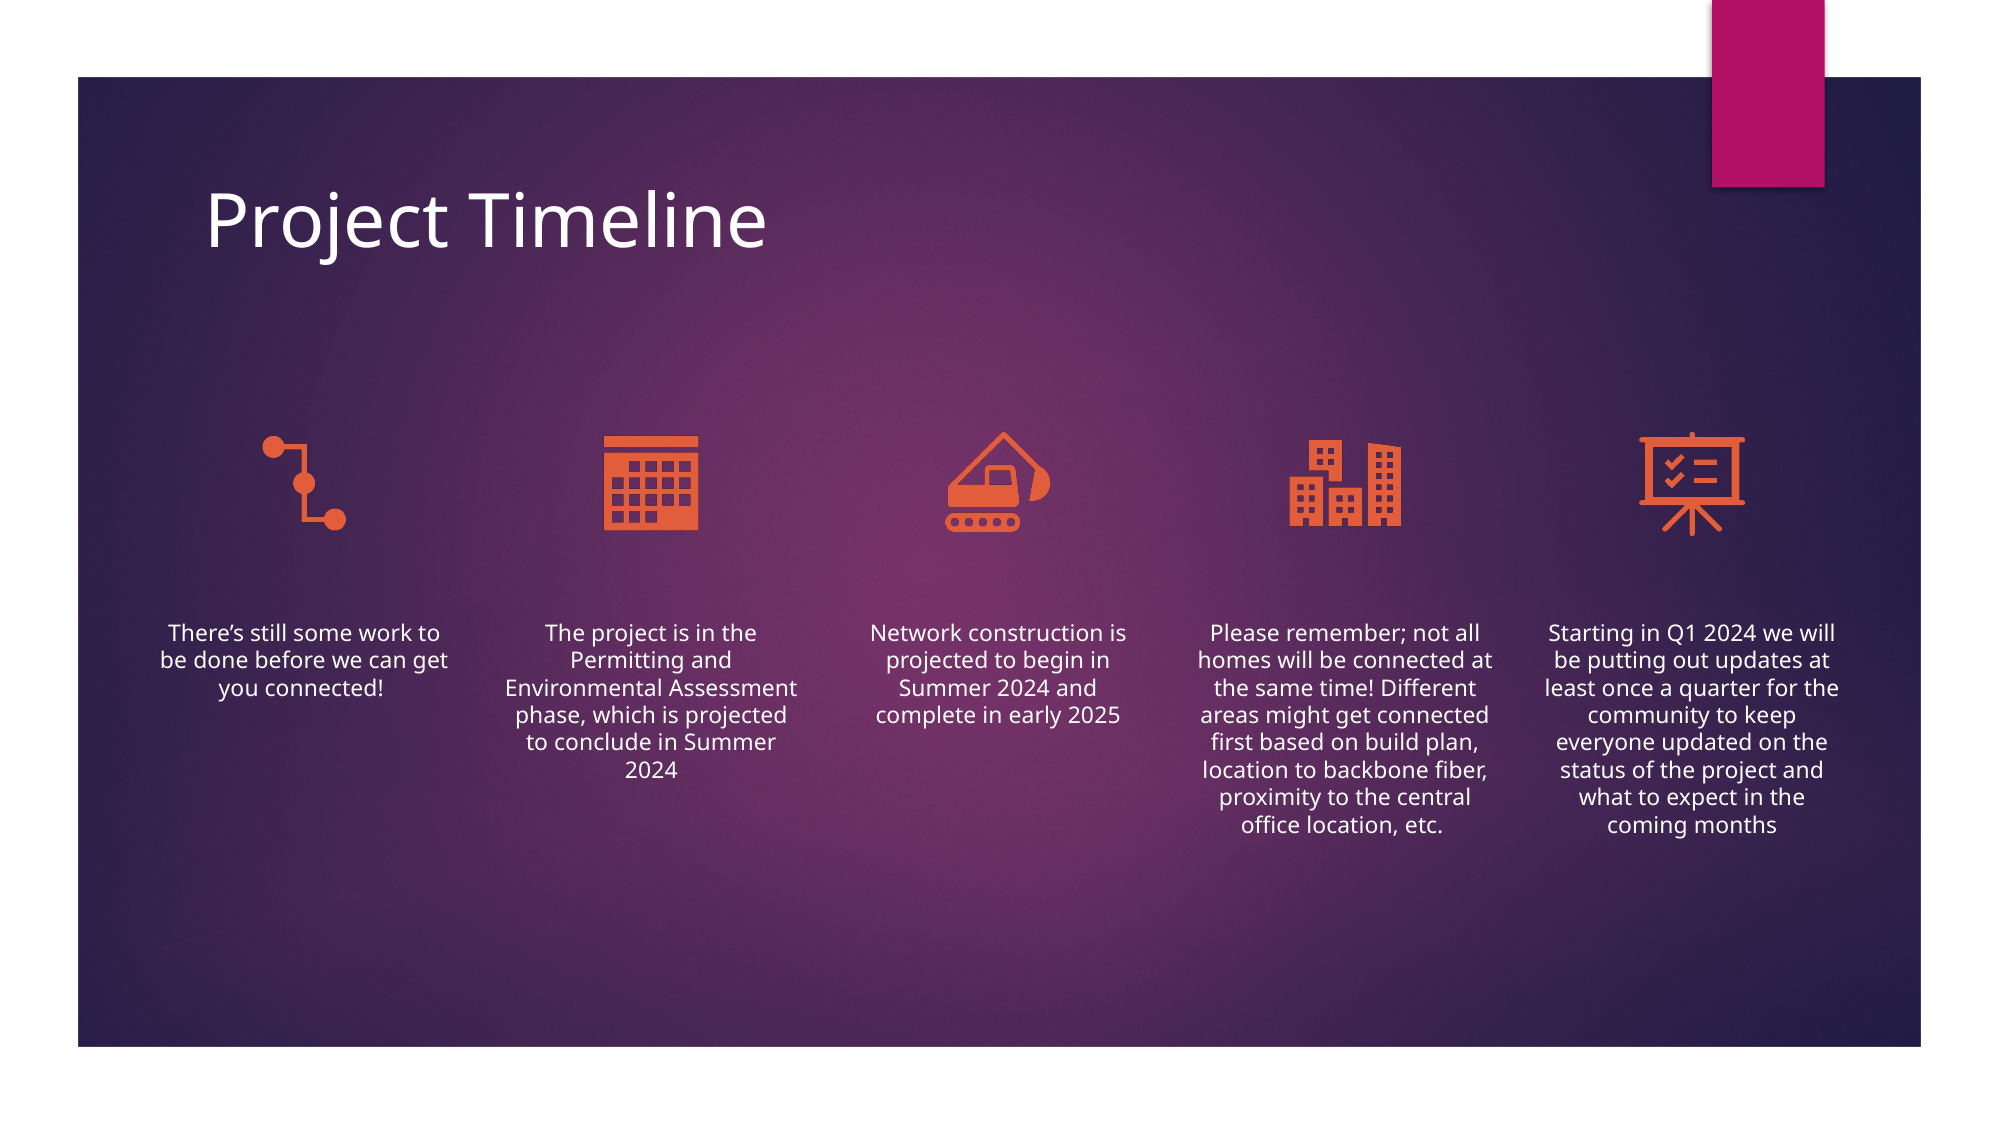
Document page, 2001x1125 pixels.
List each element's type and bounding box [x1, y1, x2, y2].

list [137, 346, 1860, 943]
text_box [0, 0, 2000, 1125]
